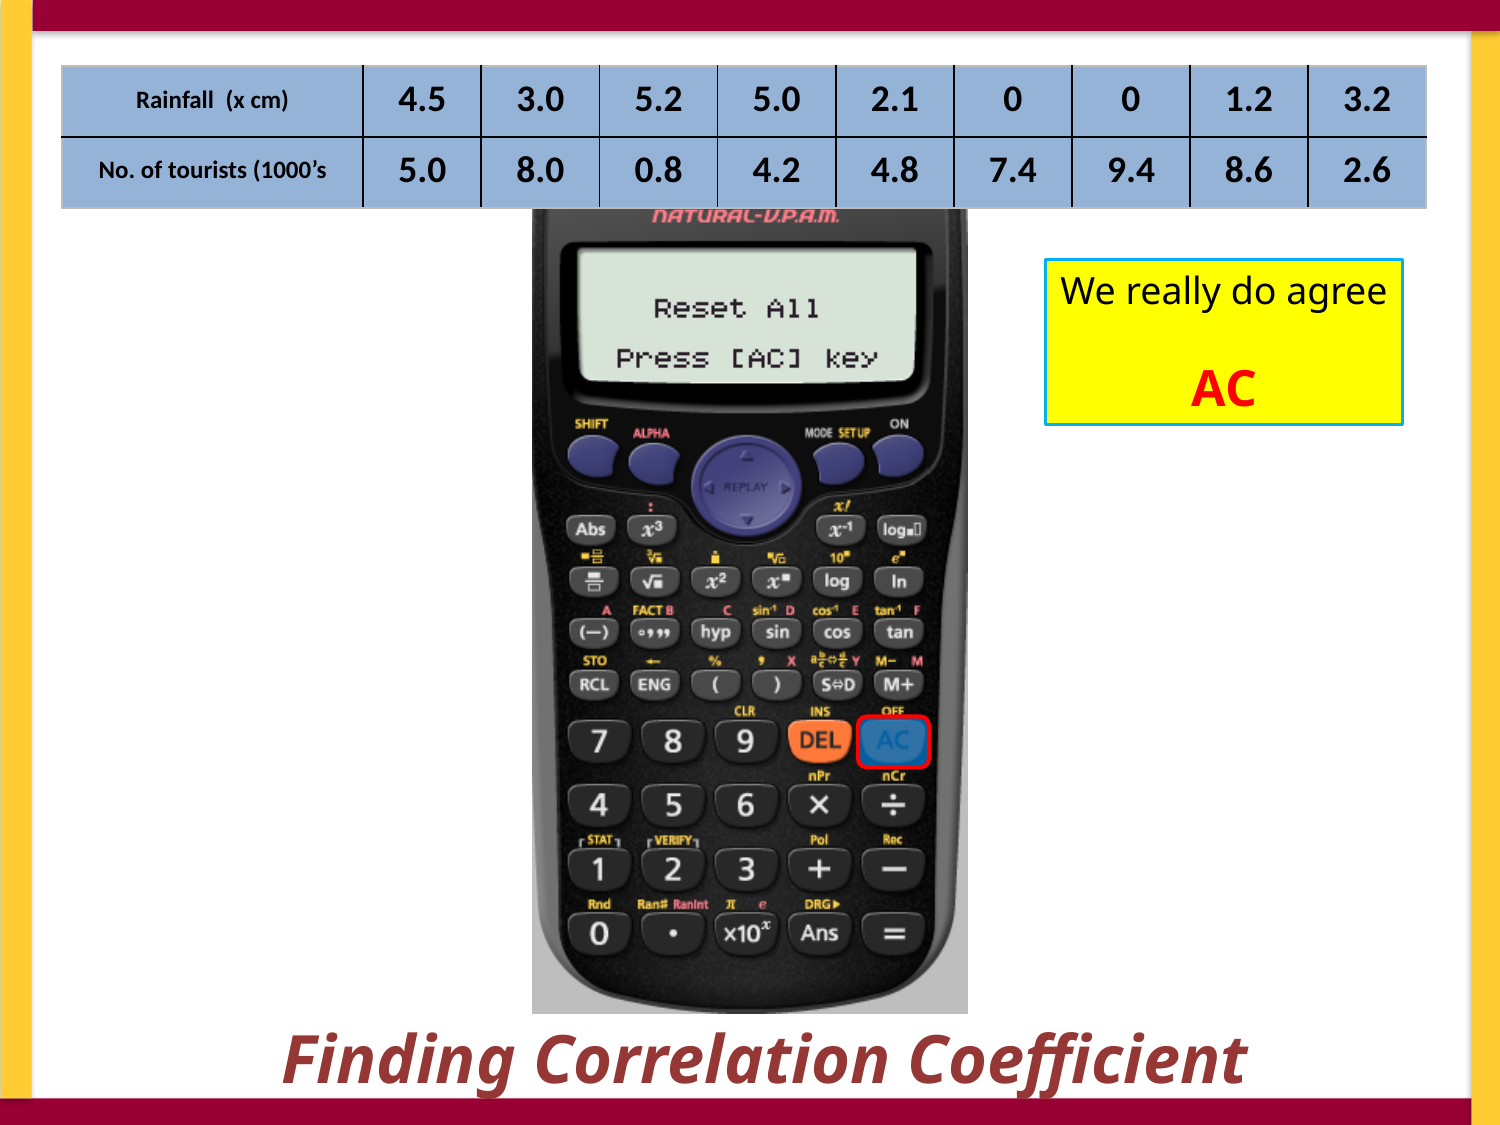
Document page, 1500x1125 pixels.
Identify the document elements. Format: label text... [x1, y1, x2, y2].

table_cell 2.6 [1309, 138, 1425, 207]
table_header 5.2 [600, 67, 717, 109]
table_header 4.5 [364, 67, 480, 136]
table_cell 5.0 [364, 138, 480, 207]
table_header 3.2 [1309, 67, 1425, 136]
table_header 1.2 [1191, 67, 1307, 136]
text_box Finding Correlation Coefficient [29, 1009, 1500, 1104]
table_cell 8.0 [482, 138, 526, 207]
picture [531, 110, 969, 1015]
table_cell 7.4 [974, 138, 1071, 207]
table_header 3.0 [482, 67, 599, 136]
text_box We really do agree AC [1045, 259, 1403, 425]
table_header 0 [955, 67, 1071, 136]
table_cell 8.6 [1191, 138, 1307, 207]
table_cell No. of tourists (1000’s [63, 138, 362, 207]
table_header 5.0 [718, 67, 835, 109]
table_header 2.1 [837, 67, 953, 109]
table_header Rainfall (x cm) [63, 67, 362, 136]
table_header 0 [1073, 67, 1189, 136]
table_cell 9.4 [1073, 138, 1189, 207]
